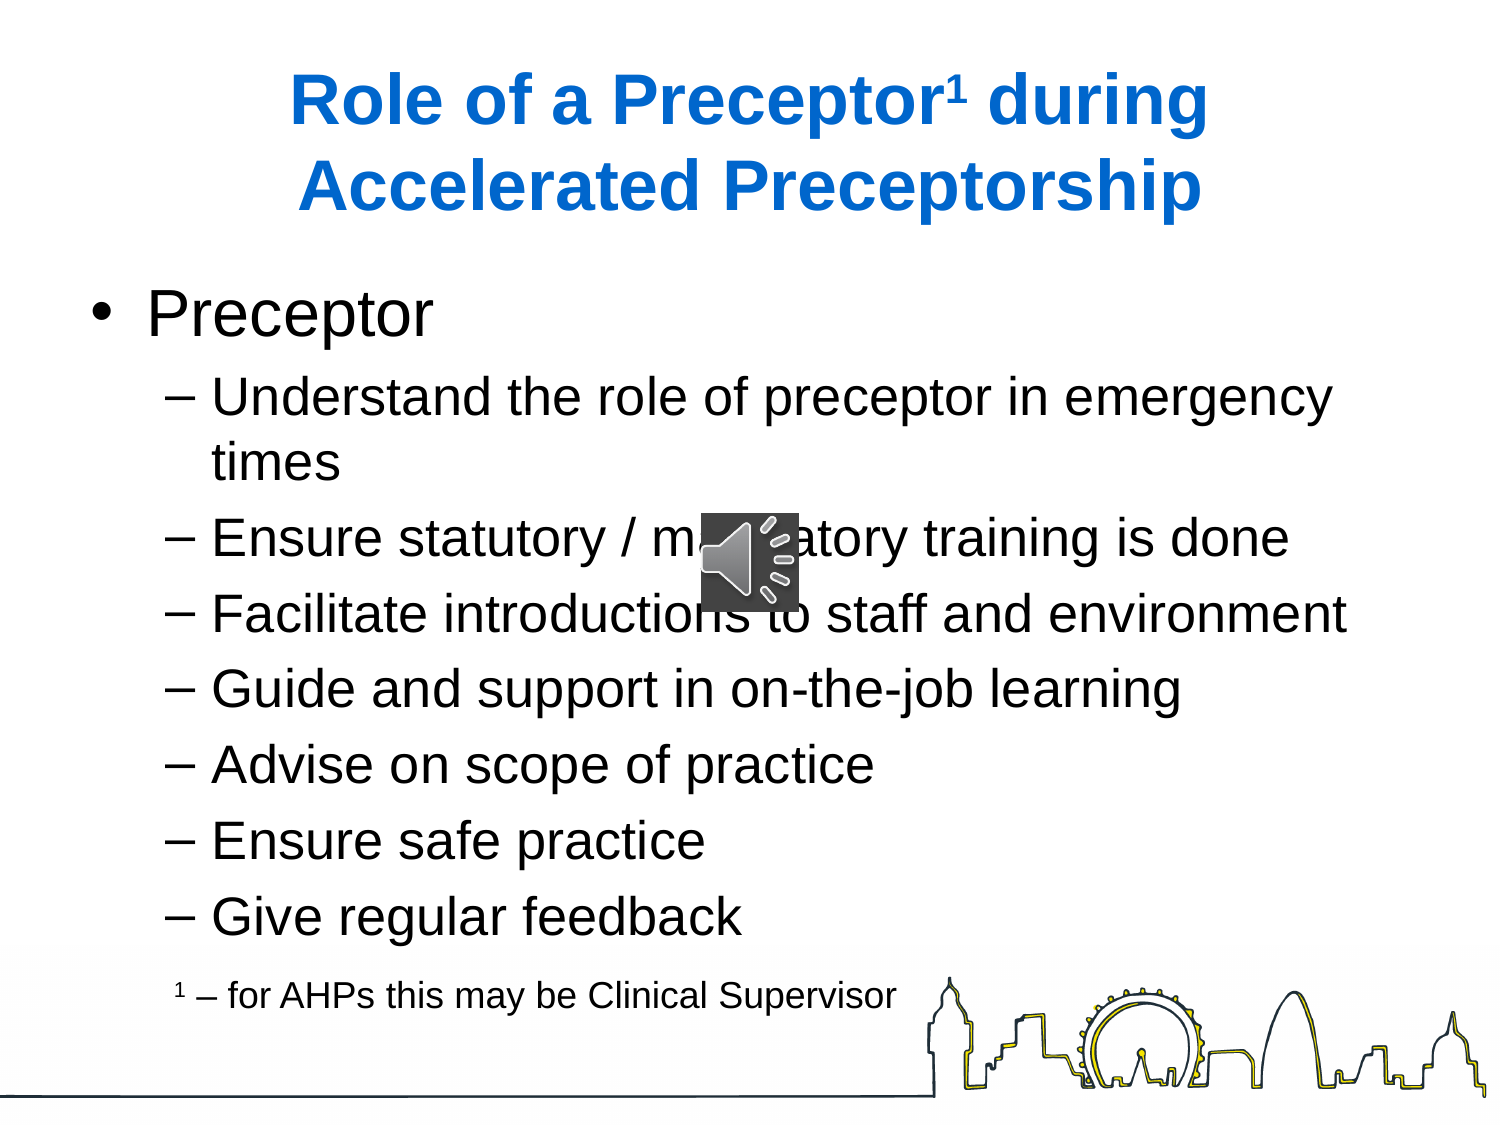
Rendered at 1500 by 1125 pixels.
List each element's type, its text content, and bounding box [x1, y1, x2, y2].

text_box 1 – for AHPs this may be Clinical Supervisor [159, 964, 913, 1074]
picture [0, 945, 1500, 1125]
list Preceptor Understand the role of preceptor in emergency times Ensure statutory / mandatory training is done Facilitate introductions to staff and environment Guide and support in on-the-job learning Advise on scope of practice Ensure safe practice Give regular feedback [75, 262, 1425, 1005]
picture [699, 512, 801, 613]
title Role of a Preceptor1 during Accelerated Preceptorship [75, 45, 1425, 233]
